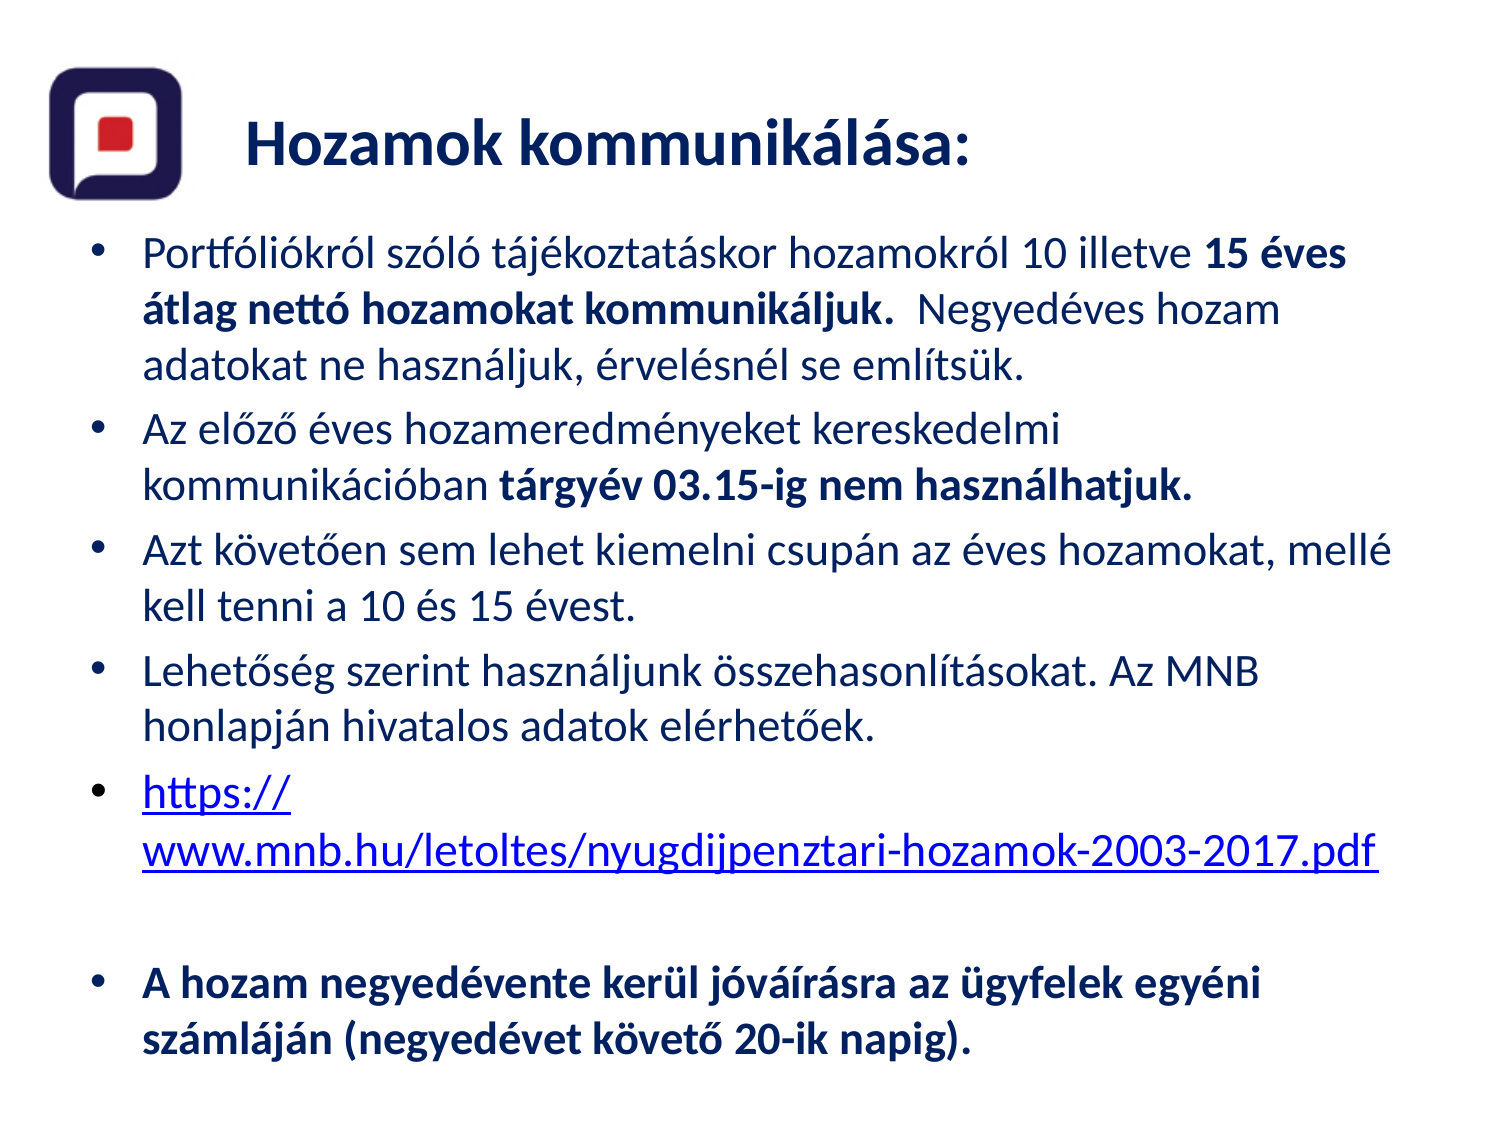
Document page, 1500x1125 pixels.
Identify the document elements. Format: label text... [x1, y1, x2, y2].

title Hozamok kommunikálása: [230, 45, 1425, 214]
list Portfóliókról szóló tájékoztatáskor hozamokról 10 illetve 15 éves átlag nettó hozamokat kommunikáljuk. Negyedéves hozam adatokat ne használjuk, érvelésnél se említsük. Az előző éves hozameredményeket kereskedelmi kommunikációban tárgyév 03.15-ig nem használhatjuk. Azt követően sem lehet kiemelni csupán az éves hozamokat, mellé kell tenni a 10 és 15 évest. Lehetőség szerint használjunk összehasonlításokat. Az MNB honlapján hivatalos adatok elérhetőek. https://www.mnb.hu/letoltes/nyugdijpenztari-hozamok-2003-2017.pdf A hozam negyedévente kerül jóváírásra az ügyfelek egyéni számláján (negyedévet követő 20-ik napig). [75, 214, 1425, 1083]
picture [29, 42, 197, 215]
